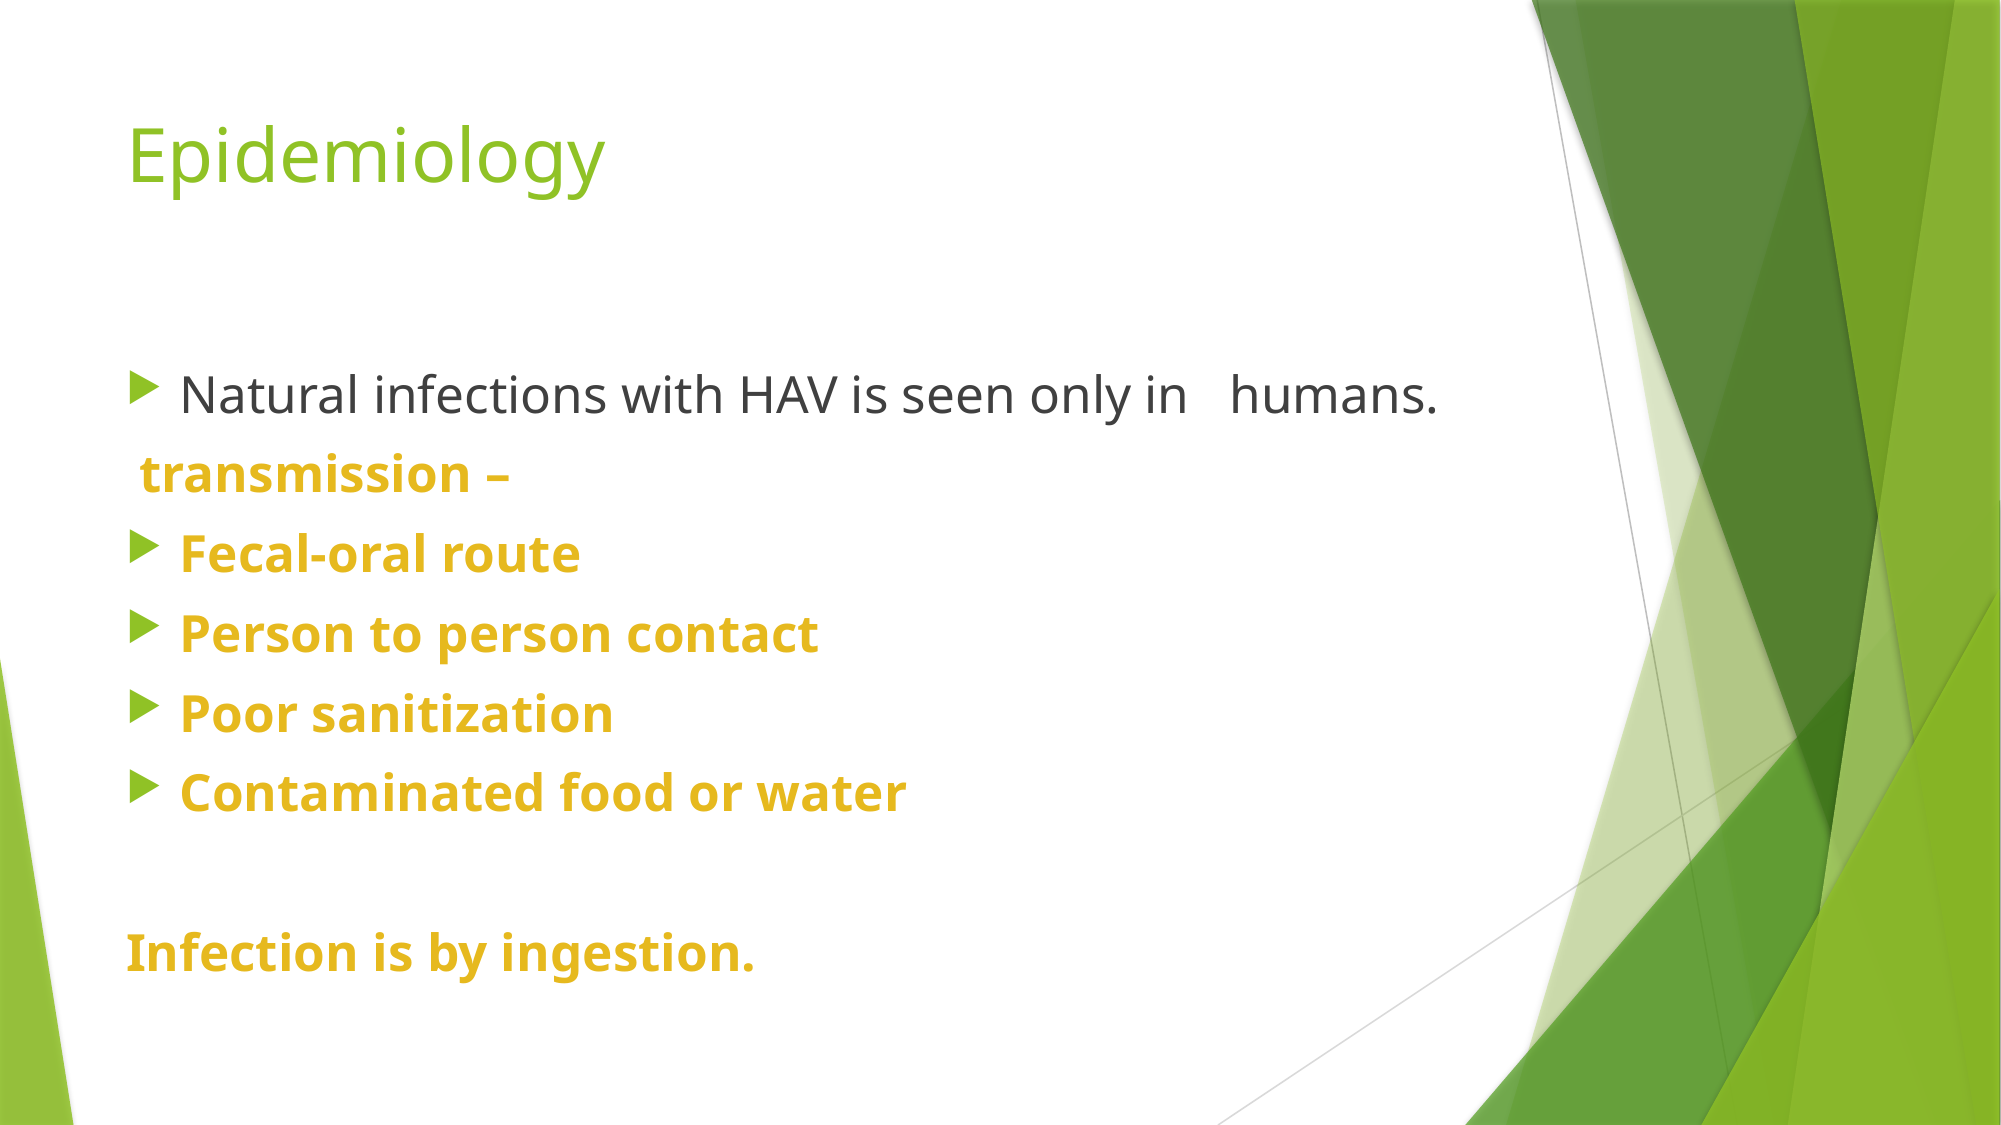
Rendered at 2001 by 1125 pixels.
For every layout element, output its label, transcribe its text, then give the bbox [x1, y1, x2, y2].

title Epidemiology [111, 99, 1522, 317]
list Natural infections with HAV is seen only in humans. transmission – Fecal-oral route Person to person contact Poor sanitization Contaminated food or water Infection is by ingestion. [111, 354, 1522, 992]
